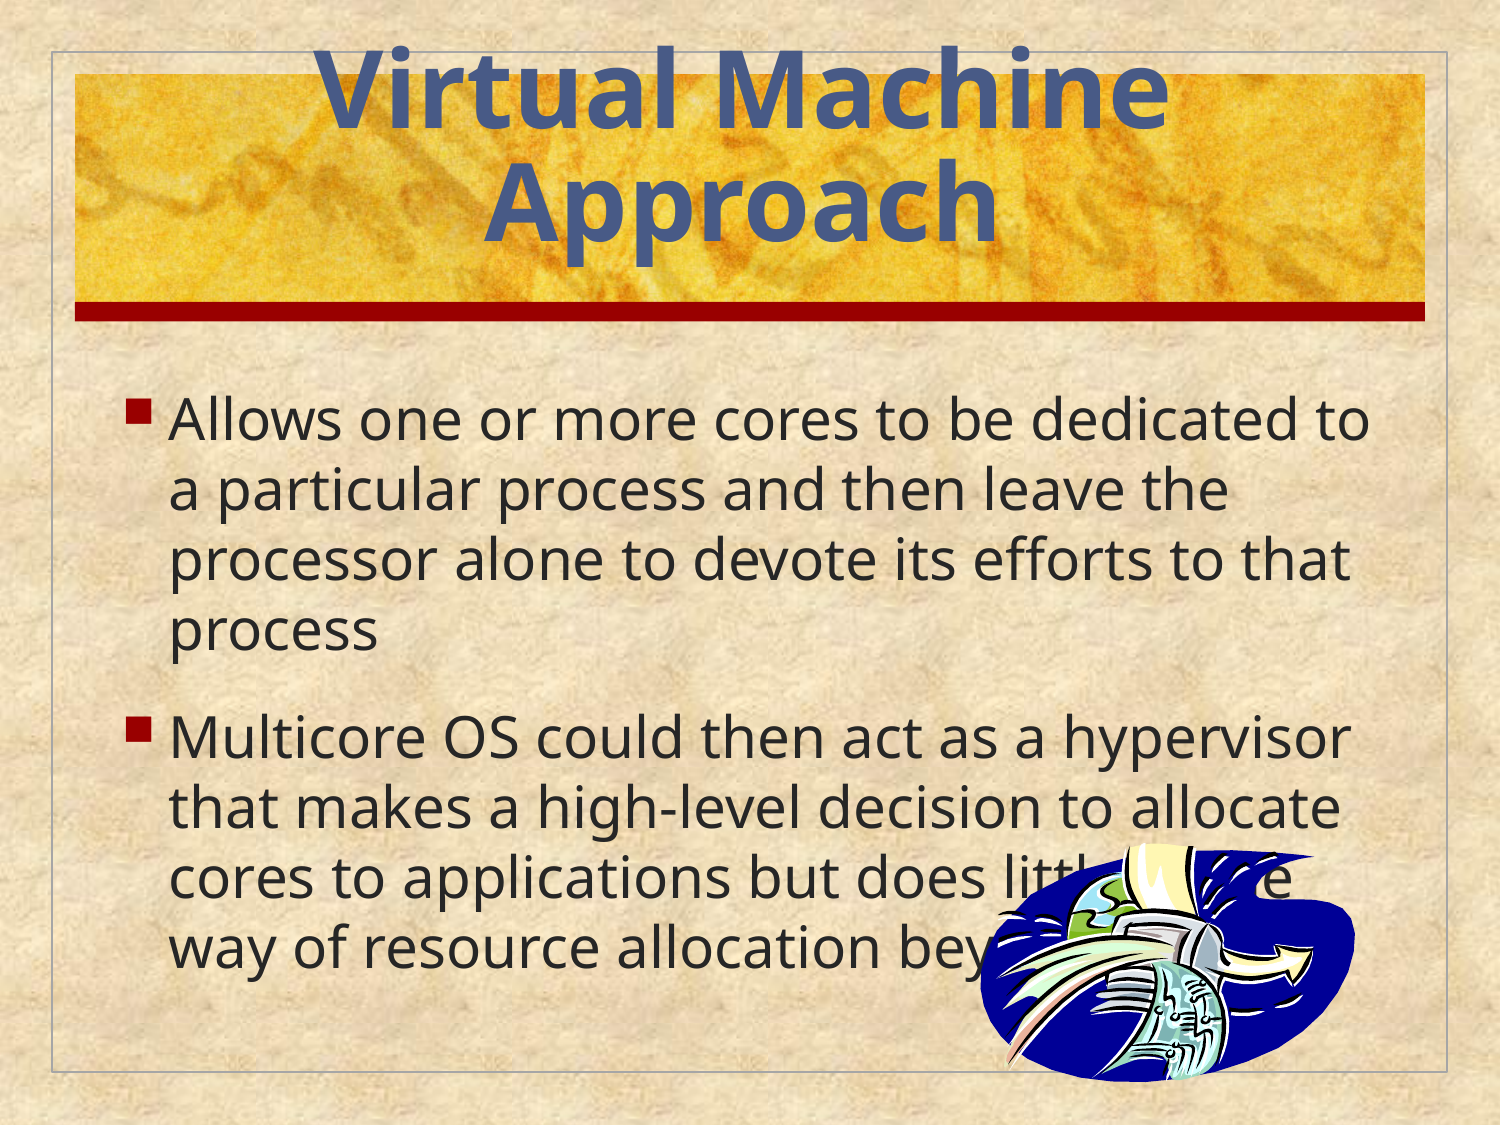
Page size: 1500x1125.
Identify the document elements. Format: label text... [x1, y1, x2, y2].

list Allows one or more cores to be dedicated to a particular process and then leave the processor alone to devote its efforts to that process Multicore OS could then act as a hypervisor that makes a high-level decision to allocate cores to applications but does little in the way of resource allocation beyond that [107, 375, 1395, 1038]
title Virtual Machine Approach [62, 75, 1425, 263]
picture [0, 0, 1500, 1125]
